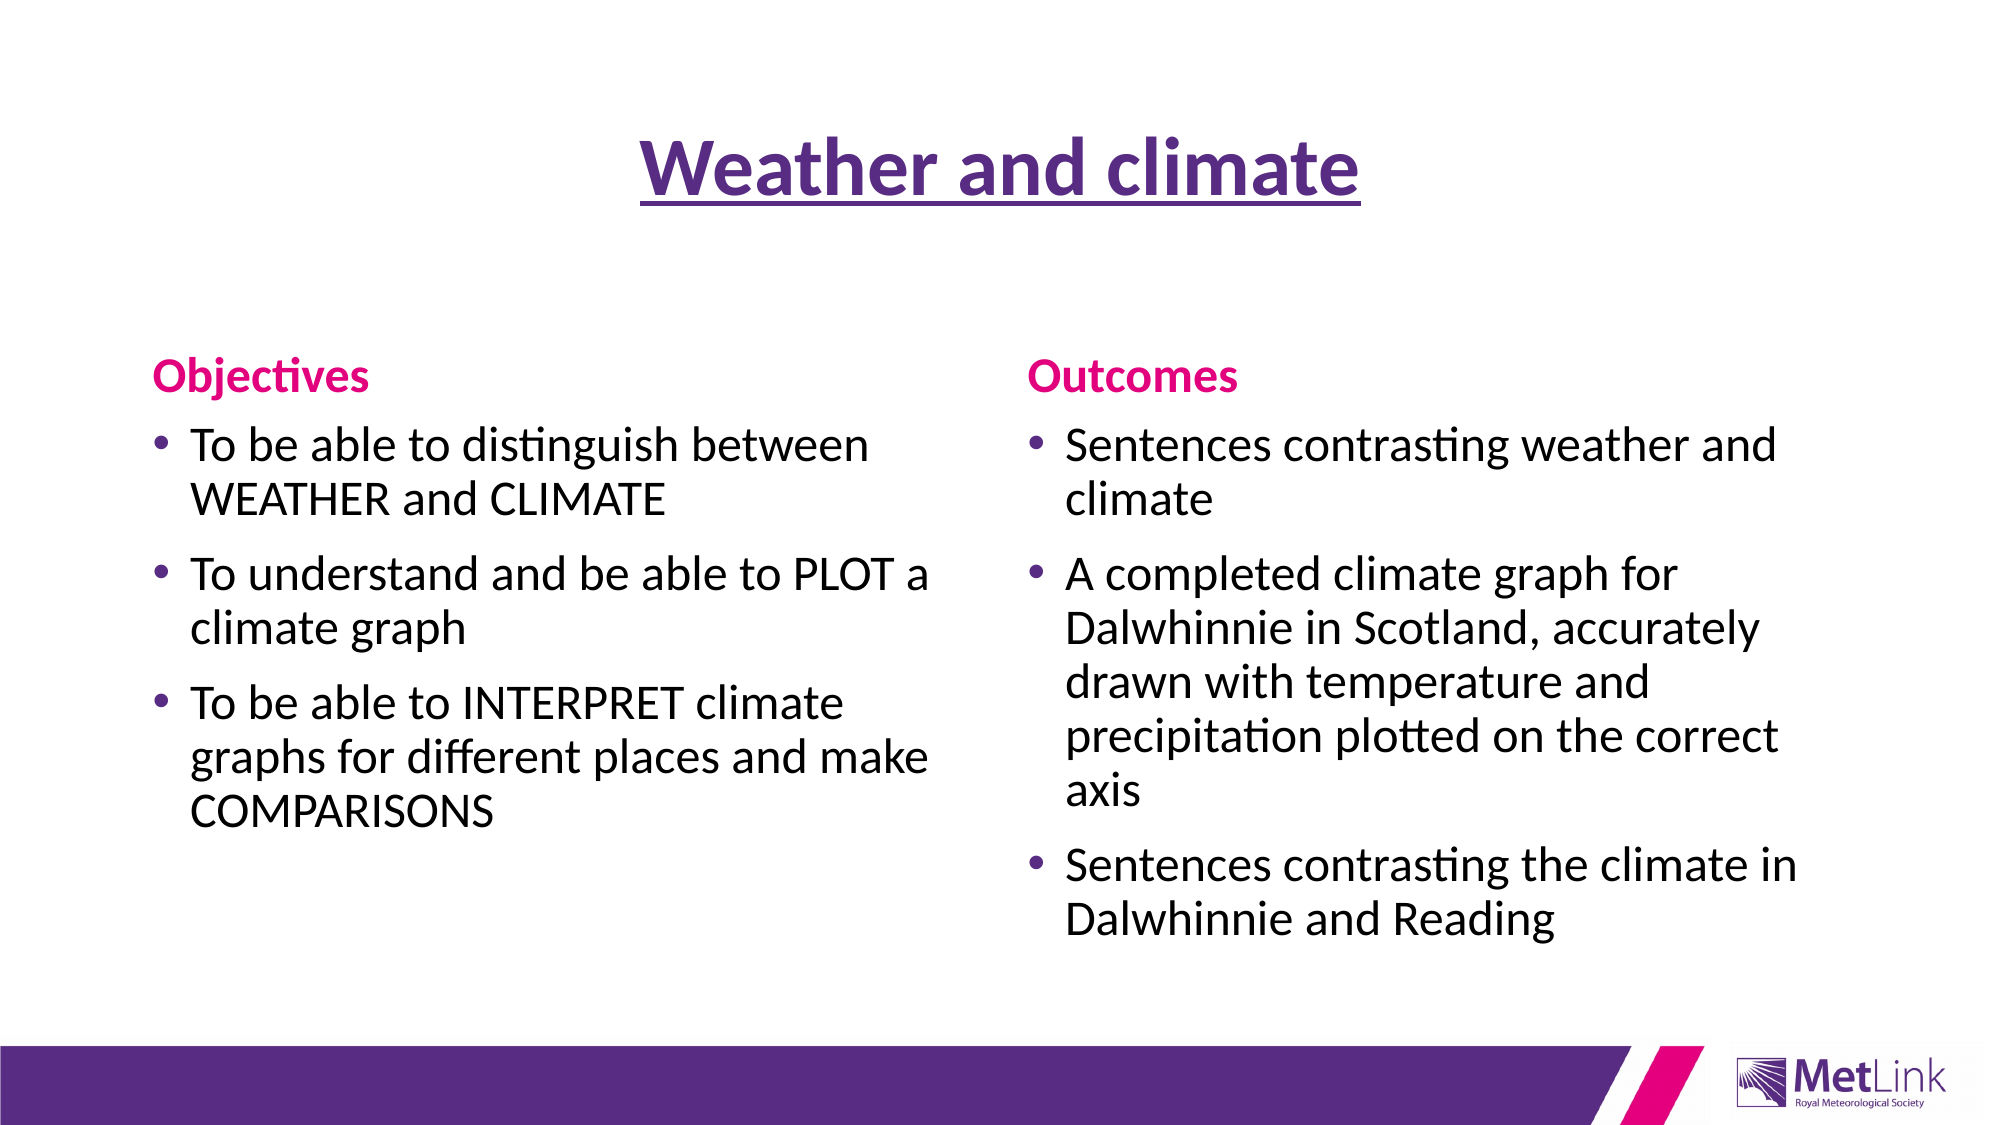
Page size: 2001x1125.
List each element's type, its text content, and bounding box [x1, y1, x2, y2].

list Objectives [137, 275, 984, 410]
title Weather and climate [137, 59, 1863, 278]
list Outcomes [1012, 275, 1863, 410]
picture [1729, 1041, 1984, 1119]
list To be able to distinguish between WEATHER and CLIMATE To understand and be able to PLOT a climate graph To be able to INTERPRET climate graphs for different places and make COMPARISONS [137, 410, 984, 1016]
picture [0, 1035, 1711, 1125]
list Sentences contrasting weather and climate A completed climate graph for Dalwhinnie in Scotland, accurately drawn with temperature and precipitation plotted on the correct axis Sentences contrasting the climate in Dalwhinnie and Reading [1012, 410, 1863, 1016]
